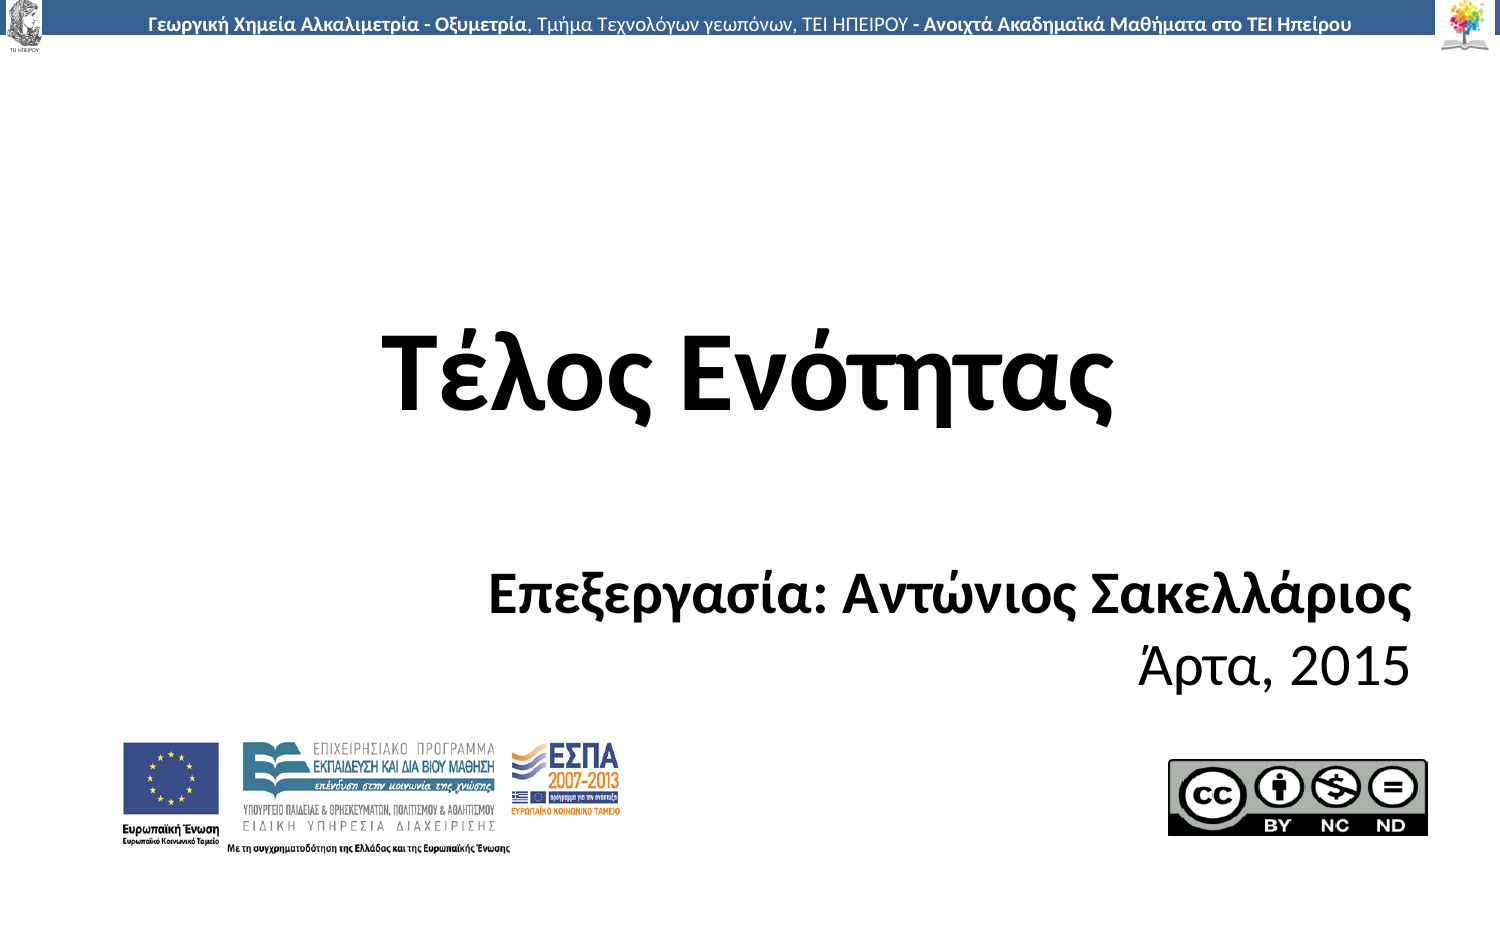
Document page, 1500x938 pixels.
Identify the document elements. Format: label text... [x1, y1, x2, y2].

picture [1435, 0, 1495, 52]
text_box Τέλος Ενότητας [265, 288, 1230, 441]
picture [6, 0, 42, 54]
text_box Επεξεργασία: Αντώνιος Σακελλάριος Άρτα, 2015 [253, 545, 1428, 706]
picture [101, 725, 636, 868]
picture [1168, 759, 1429, 836]
